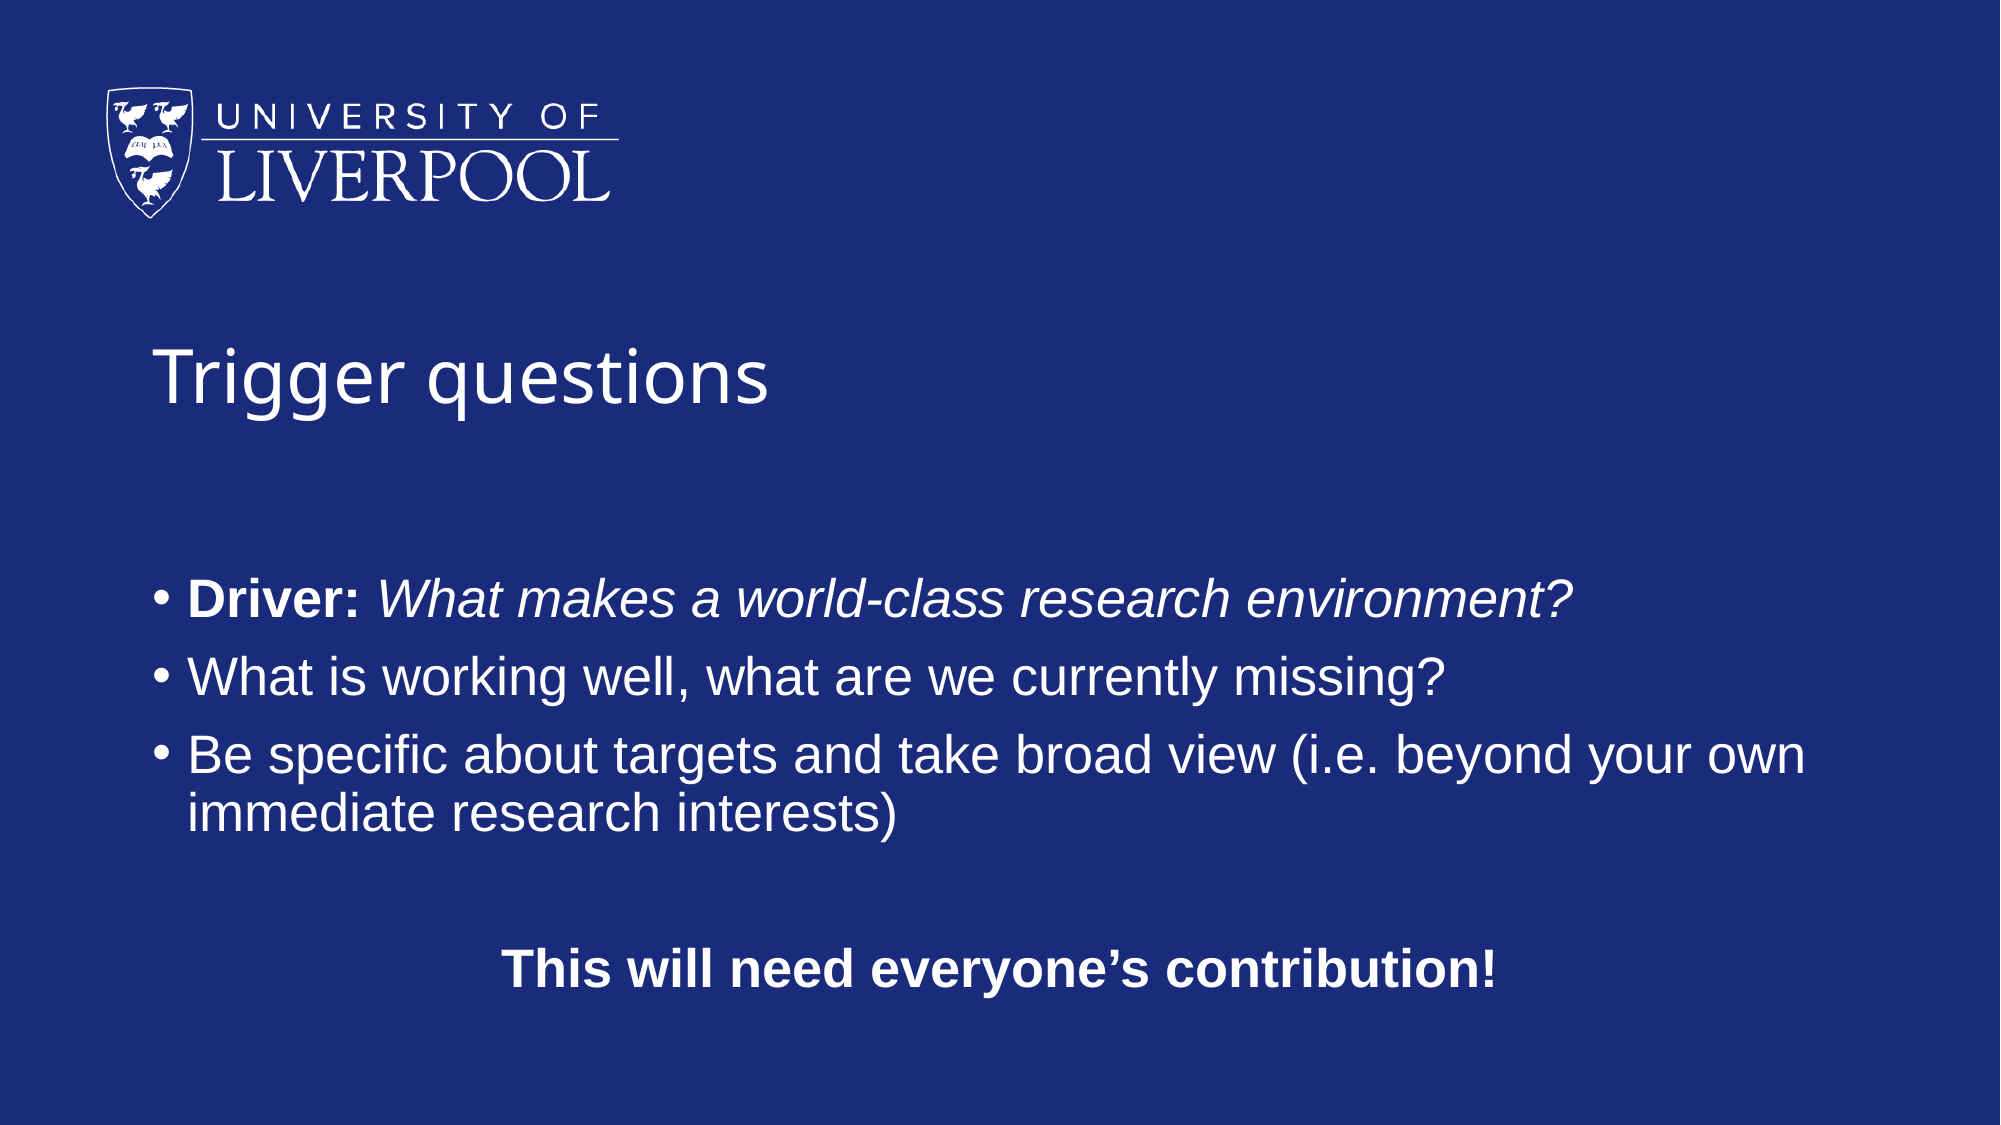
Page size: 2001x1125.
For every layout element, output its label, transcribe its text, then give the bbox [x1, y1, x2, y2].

picture [106, 87, 619, 219]
list Driver: What makes a world-class research environment? What is working well, what are we currently missing? Be specific about targets and take broad view (i.e. beyond your own immediate research interests) This will need everyone’s contribution! [137, 563, 1863, 1009]
title Trigger questions [137, 270, 1863, 488]
